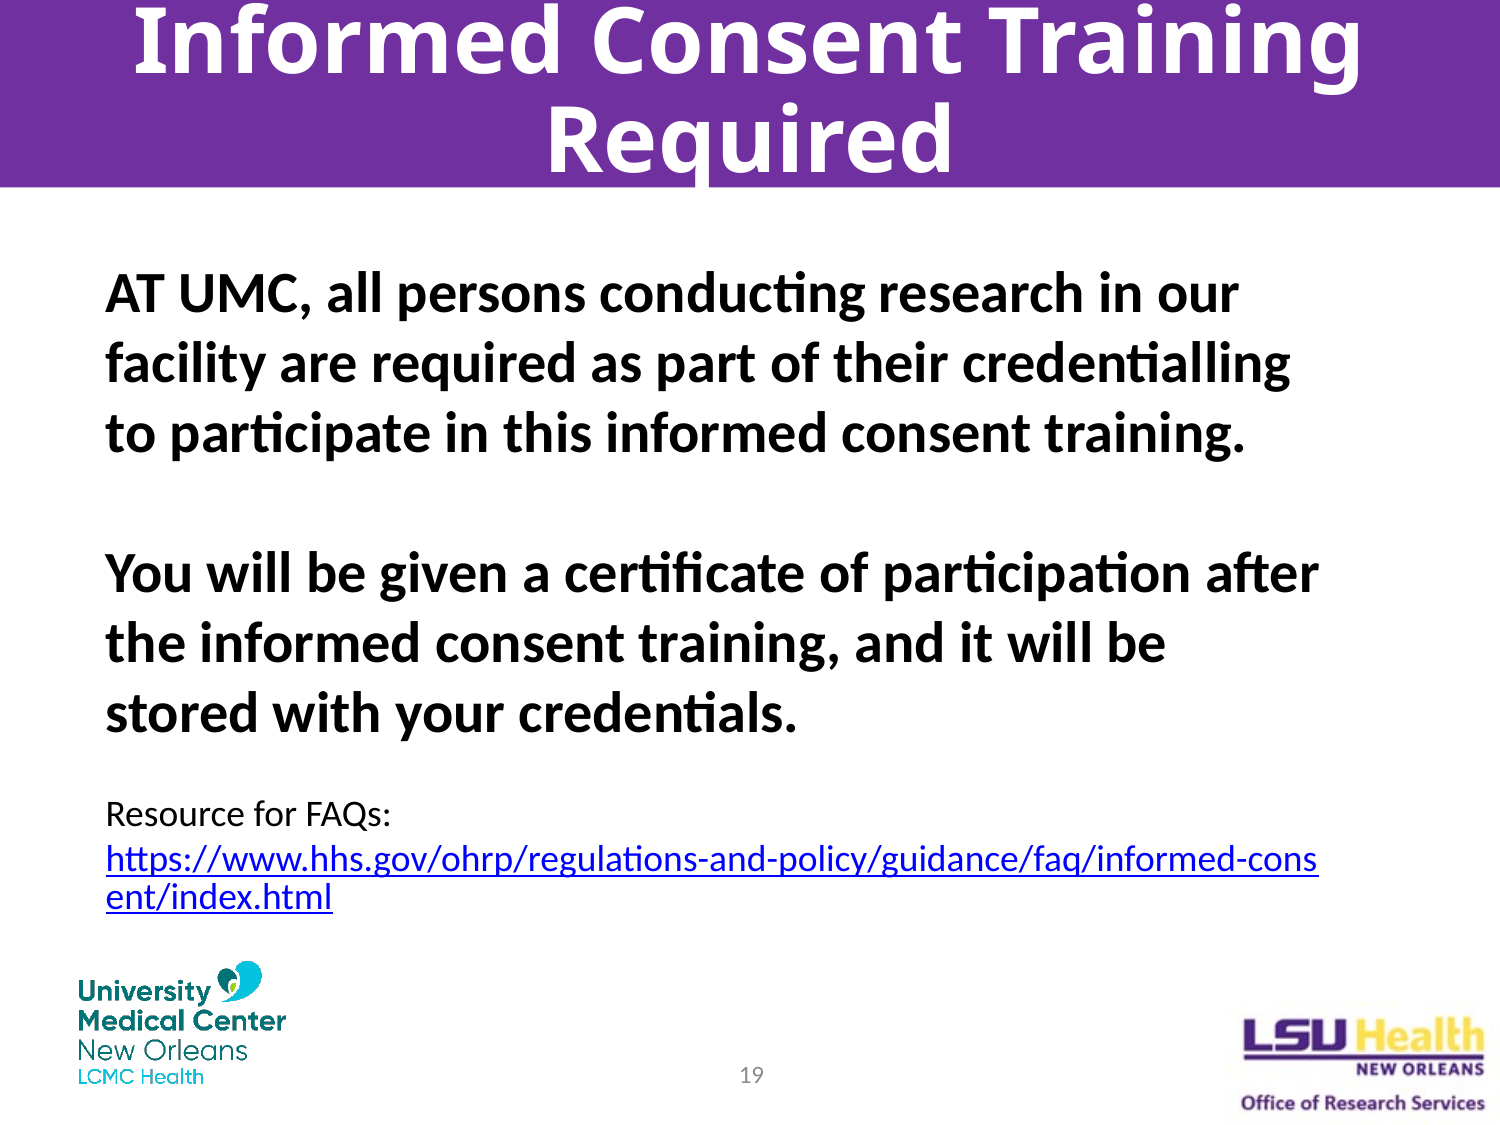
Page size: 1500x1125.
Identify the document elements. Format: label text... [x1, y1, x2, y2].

title Informed Consent Training Required [0, 0, 1500, 188]
slide_number 19 [701, 1044, 802, 1104]
text_box AT UMC, all persons conducting research in our facility are required as part of their credentialling to participate in this informed consent training. You will be given a certificate of participation after the informed consent training, and it will be stored with your credentials. Resource for FAQs: https://www.hhs.gov/ohrp/regulations-and-policy/guidance/faq/informed-consent/index.html [90, 247, 1346, 932]
picture [0, 188, 1500, 1125]
